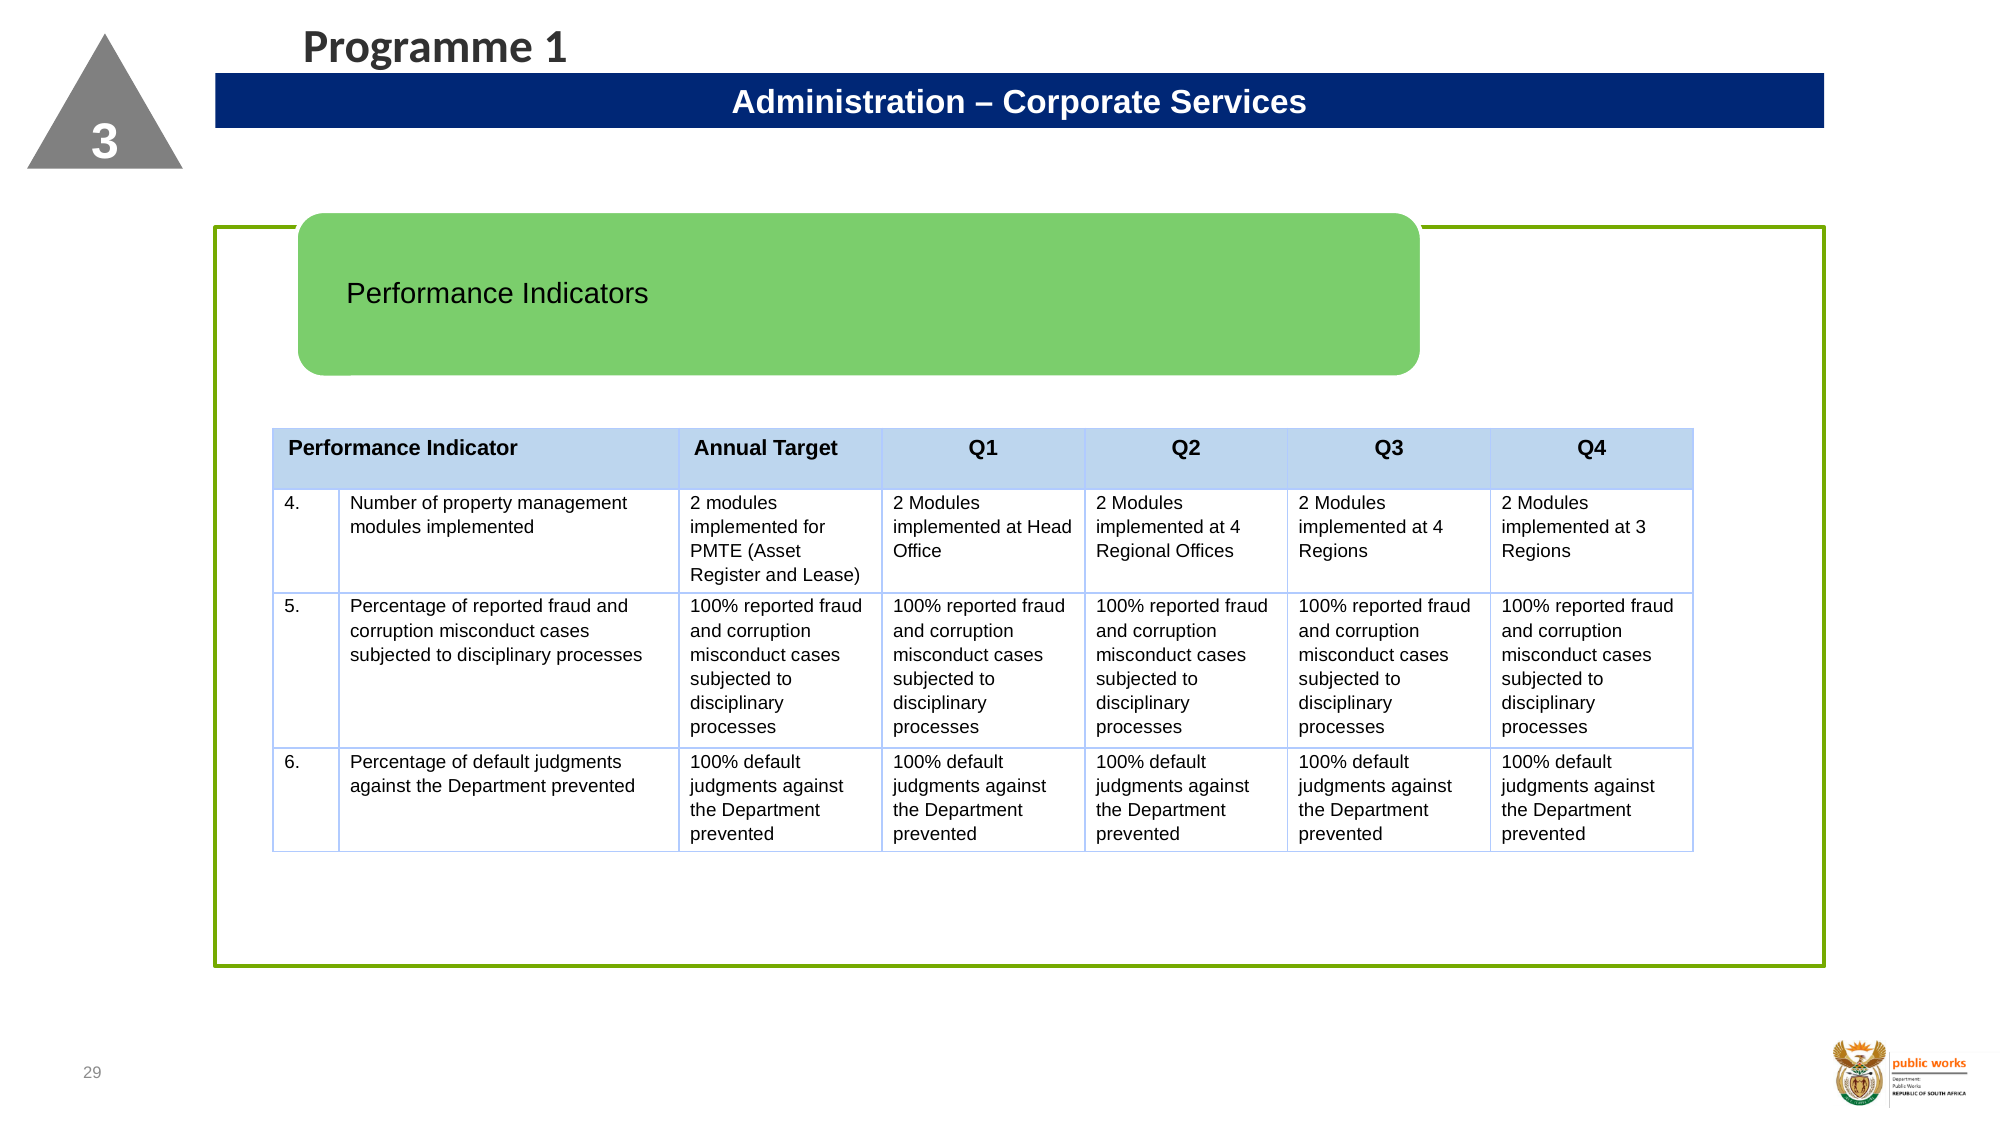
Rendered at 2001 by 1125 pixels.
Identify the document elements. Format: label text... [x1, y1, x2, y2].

slide_number 29 [83, 1051, 209, 1093]
text_box Programme 1 [244, 7, 627, 79]
text_box Administration – Corporate Services [215, 73, 1825, 128]
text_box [215, 136, 1825, 1125]
picture [1833, 1040, 2000, 1109]
text_box 3 [25, 31, 185, 171]
